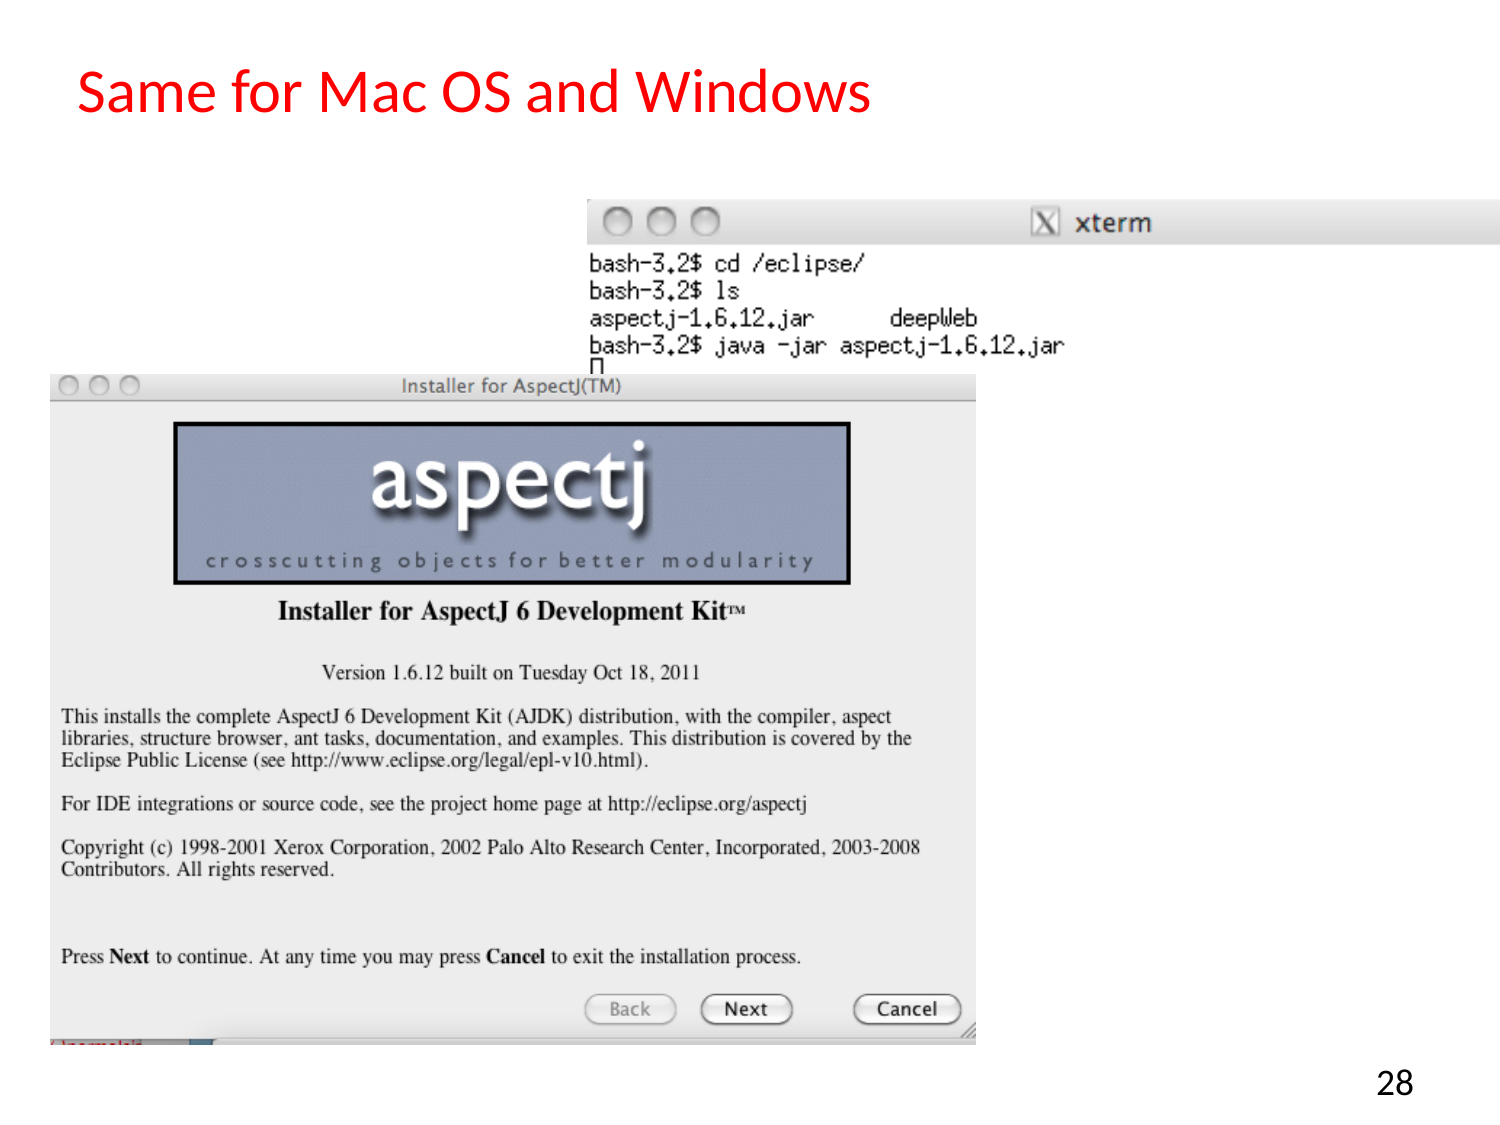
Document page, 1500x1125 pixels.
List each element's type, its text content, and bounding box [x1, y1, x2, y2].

picture [49, 199, 1500, 1045]
title Same for Mac OS and Windows [62, 49, 1426, 126]
slide_number 28 [1324, 1049, 1438, 1125]
